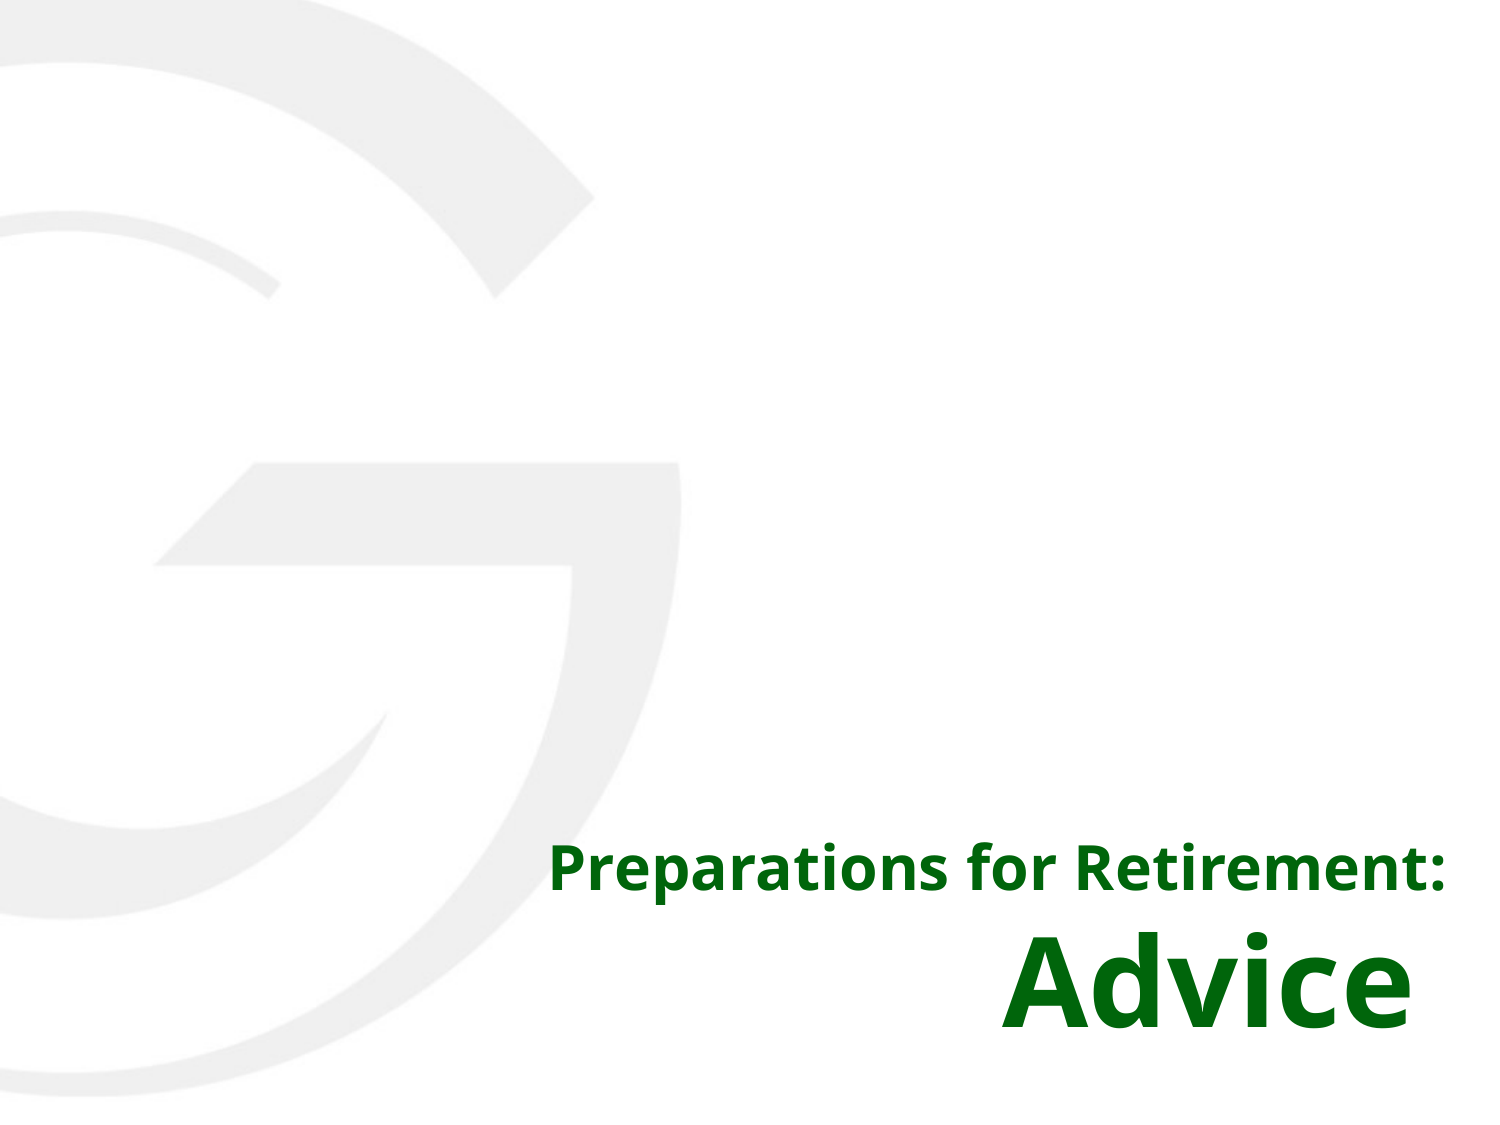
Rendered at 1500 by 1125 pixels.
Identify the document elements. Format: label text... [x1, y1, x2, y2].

picture [0, 0, 1500, 1125]
text_box Preparations for Retirement: Advice [49, 820, 1463, 1060]
